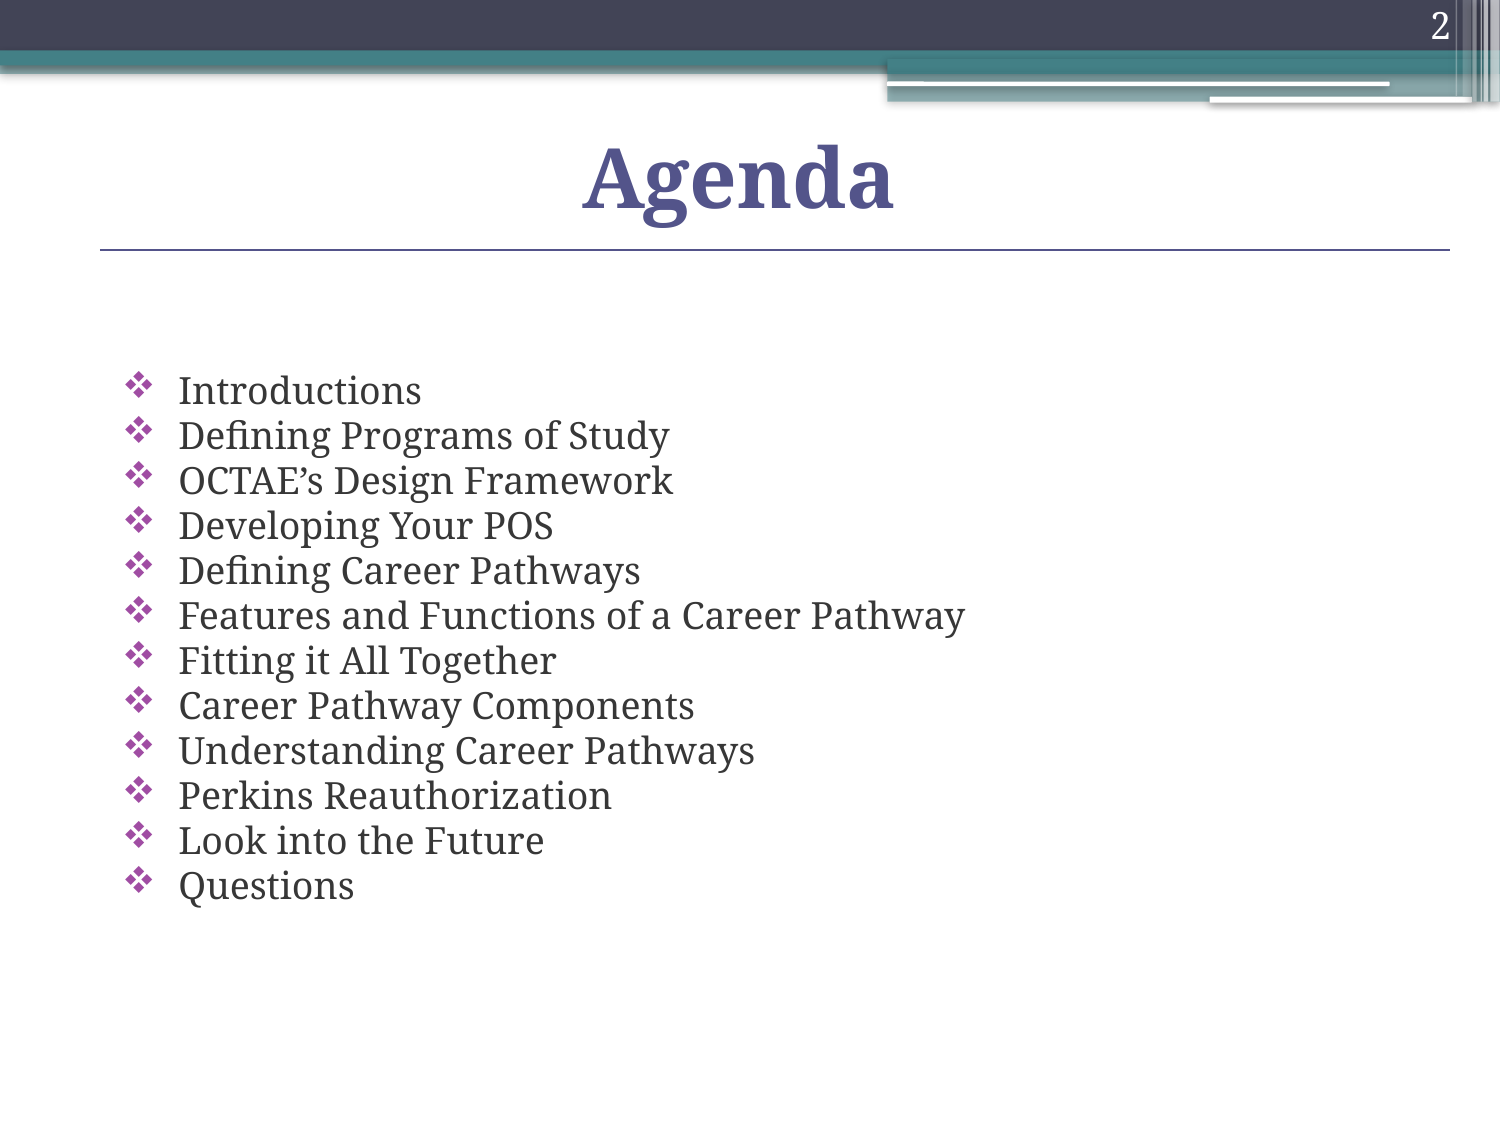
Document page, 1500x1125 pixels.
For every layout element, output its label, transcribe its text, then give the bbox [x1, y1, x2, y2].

title Agenda [75, 87, 1425, 263]
slide_number 2 [1341, 0, 1466, 61]
text_box Introductions Defining Programs of Study OCTAE’s Design Framework Developing Your POS Defining Career Pathways Features and Functions of a Career Pathway Fitting it All Together Career Pathway Components Understanding Career Pathways Perkins Reauthorization Look into the Future Questions [107, 359, 1408, 960]
